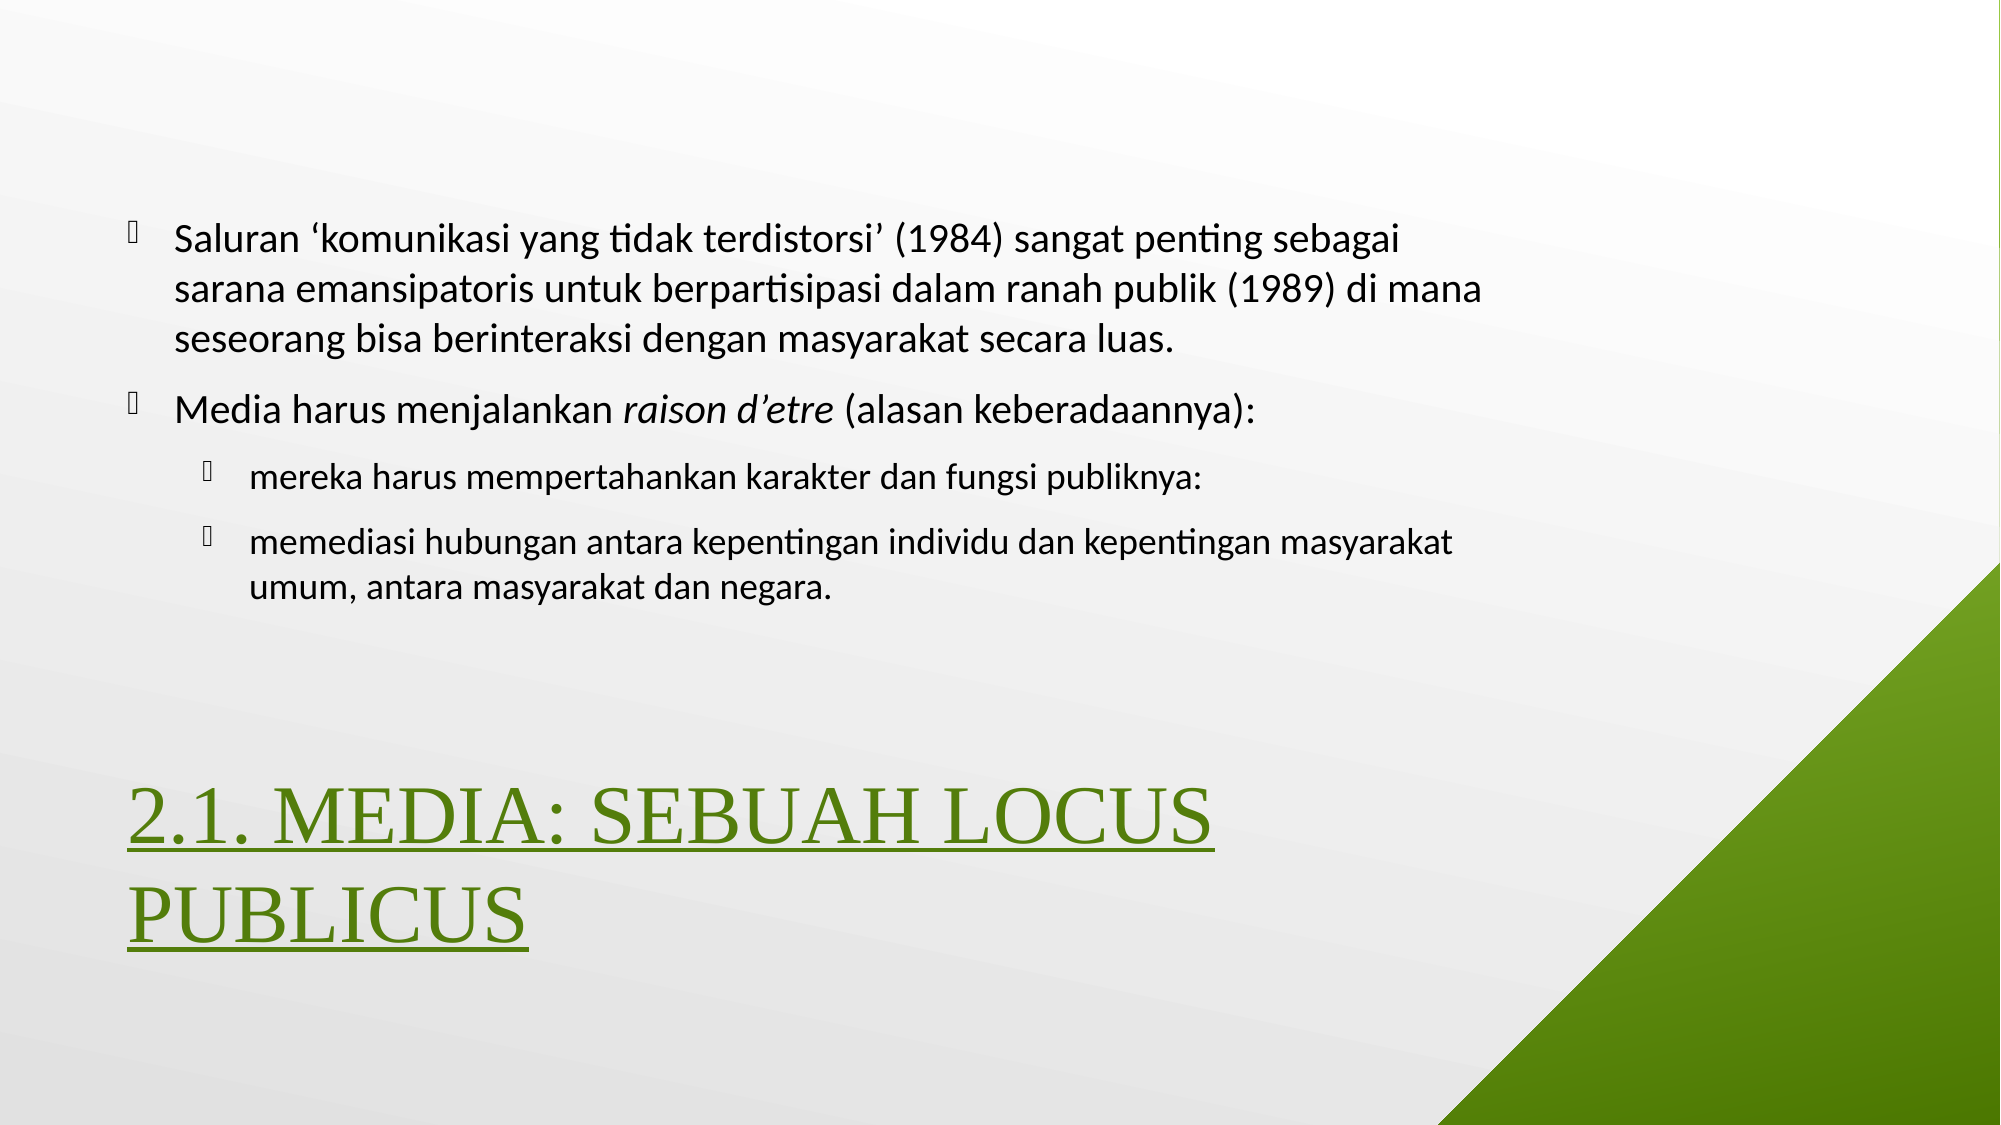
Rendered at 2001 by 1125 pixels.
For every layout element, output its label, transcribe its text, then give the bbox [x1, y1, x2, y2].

title 2.1. Media: Sebuah Locus Publicus [112, 736, 1513, 984]
list Saluran ‘komunikasi yang tidak terdistorsi’ (1984) sangat penting sebagai sarana emansipatoris untuk berpartisipasi dalam ranah publik (1989) di mana seseorang bisa berinteraksi dengan masyarakat secara luas. Media harus menjalankan raison d’etre (alasan keberadaannya): mereka harus mempertahankan karakter dan fungsi publiknya: memediasi hubungan antara kepentingan individu dan kepentingan masyarakat umum, antara masyarakat dan negara. [112, 112, 1513, 706]
text_box [1440, 565, 2000, 1125]
text_box [0, 0, 2000, 1125]
